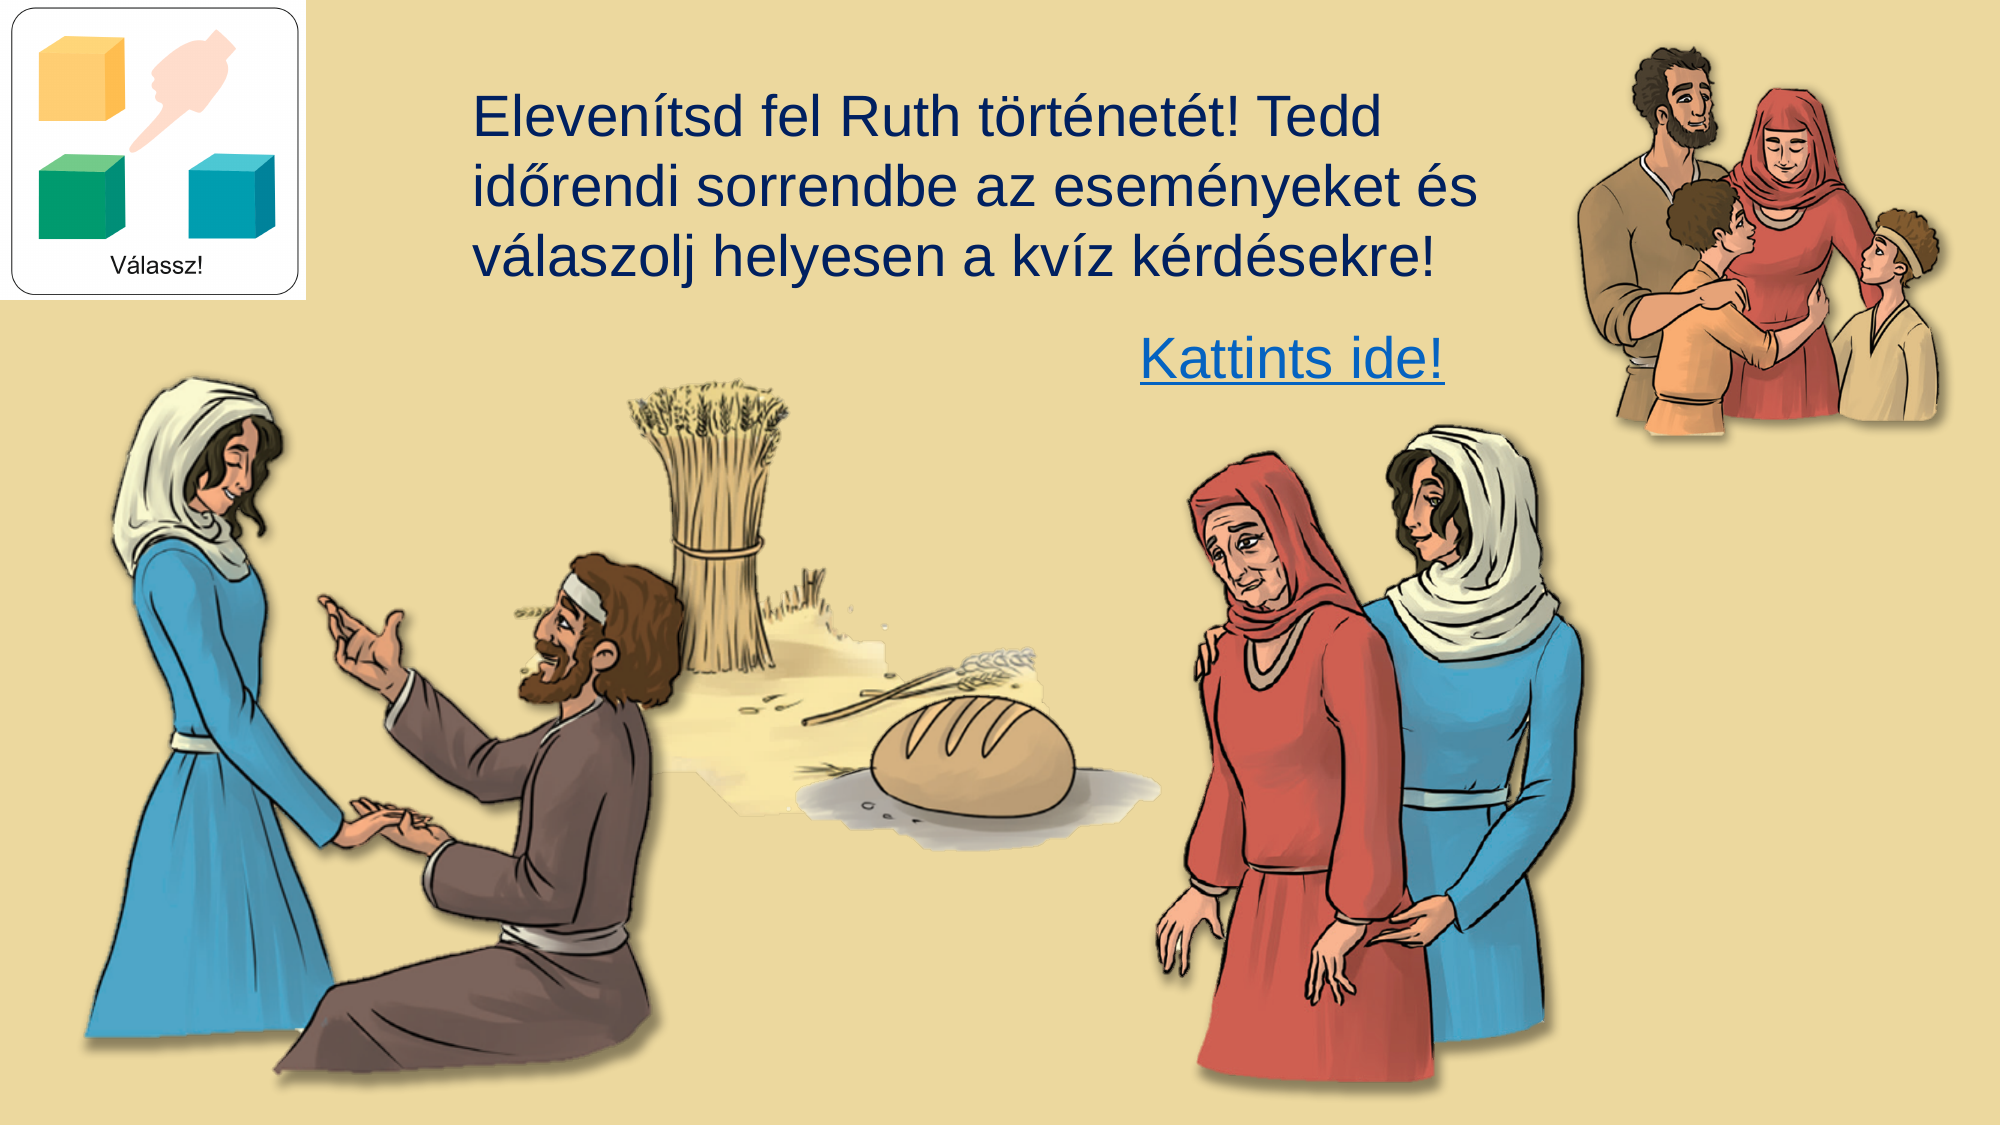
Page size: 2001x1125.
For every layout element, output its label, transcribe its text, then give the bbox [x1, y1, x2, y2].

text_box Elevenítsd fel Ruth történetét! Tedd időrendi sorrendbe az eseményeket és válaszolj helyesen a kvíz kérdésekre! [457, 70, 1554, 296]
picture [71, 28, 1964, 1098]
picture [0, 0, 306, 300]
text_box Kattints ide! [1125, 312, 1520, 398]
